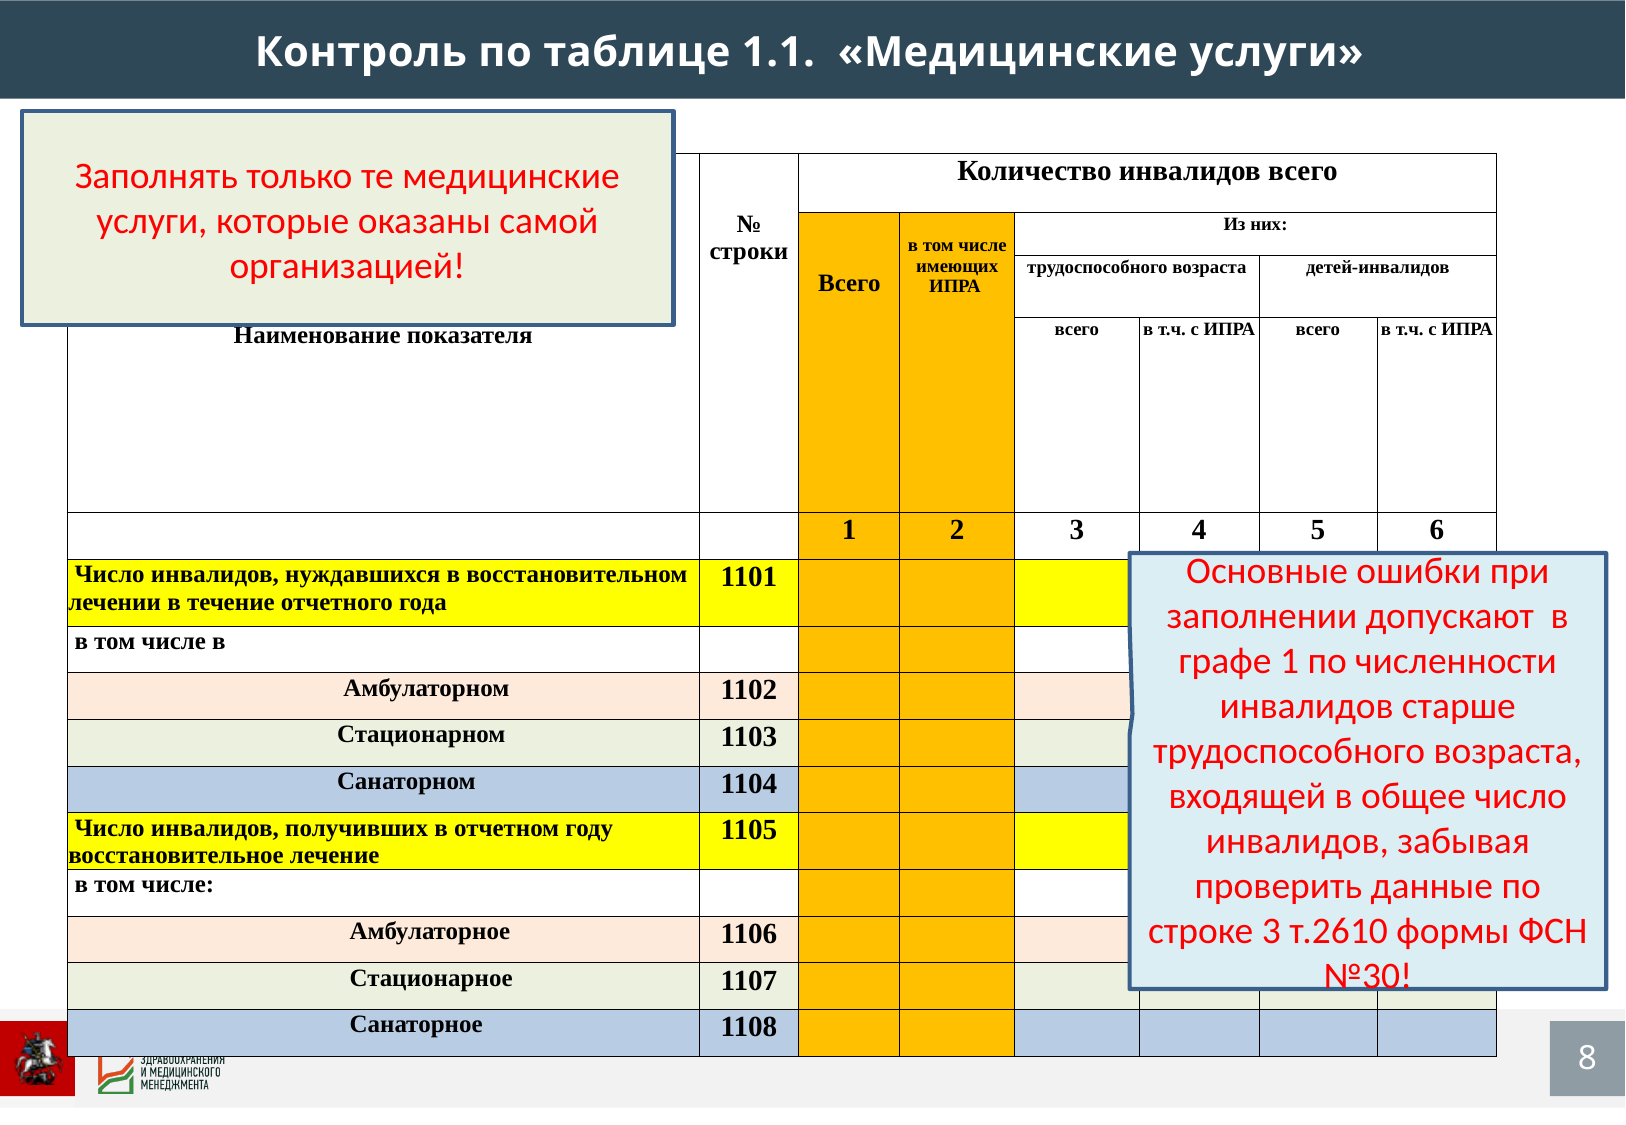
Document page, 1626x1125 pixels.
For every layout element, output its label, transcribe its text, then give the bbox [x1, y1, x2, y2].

table_cell [68, 513, 699, 559]
table_cell [1015, 627, 1128, 672]
table_cell [799, 917, 899, 962]
table_cell в том числе имеющих ИПРА [900, 213, 1014, 512]
table_cell [900, 963, 1014, 1009]
table_cell Из них: [1015, 213, 1496, 255]
table_cell [900, 870, 1014, 916]
table_cell [900, 720, 1014, 766]
table_cell Всего [799, 213, 899, 512]
table_cell [900, 767, 1014, 812]
table_cell [700, 870, 798, 916]
table_cell Стационарном [68, 720, 699, 766]
table_cell в том числе в [68, 627, 699, 672]
table_cell Санаторное [68, 1010, 699, 1056]
table_cell [799, 720, 899, 766]
table_header Наименование показателя [68, 154, 699, 512]
table_cell [799, 673, 899, 719]
table_cell 1105 [700, 813, 798, 869]
table_cell [900, 627, 1014, 672]
table_cell [1015, 963, 1139, 1009]
table_cell всего [1015, 318, 1139, 512]
table_cell [900, 917, 1014, 962]
table_cell в т.ч. с ИПРА [1378, 318, 1496, 512]
table_cell [900, 673, 1014, 719]
table_cell [700, 627, 798, 672]
text_box Заполнять только те медицинские услуги, которые оказаны самой организацией! [20, 109, 676, 327]
table_cell трудоспособного возраста [1015, 256, 1259, 317]
table_cell [1015, 560, 1127, 626]
table_cell Число инвалидов, получивших в отчетном году восстановительное лечение [68, 813, 699, 869]
table_cell [900, 1010, 1014, 1056]
table_cell [1260, 1010, 1377, 1056]
table_cell [799, 813, 899, 869]
table_cell [1260, 992, 1377, 1009]
table_cell 1108 [700, 1010, 798, 1056]
table_cell [1015, 917, 1127, 962]
table_cell Амбулаторном [68, 673, 699, 719]
table_cell Санаторном [68, 767, 699, 812]
table_cell [1140, 992, 1259, 1009]
table_cell [1015, 673, 1130, 719]
table_cell 5 [1260, 513, 1377, 550]
table_cell [900, 560, 1014, 626]
table_cell 2 [900, 513, 1014, 559]
table_cell [1378, 1010, 1496, 1056]
list Контроль по таблице 1.1. «Медицинские услуги» [97, 0, 1534, 99]
table_cell 1 [799, 513, 899, 559]
table_cell 1102 [700, 673, 798, 719]
table_cell [799, 1010, 899, 1056]
table_cell 3 [1015, 513, 1139, 559]
table_cell 1103 [700, 720, 798, 766]
table_cell [799, 870, 899, 916]
table_header № строки [700, 154, 798, 512]
table_cell [1015, 870, 1127, 916]
table_cell [799, 963, 899, 1009]
table_cell [1140, 1010, 1259, 1056]
table_cell Число инвалидов, нуждавшихся в восстановительном лечении в течение отчетного года [68, 560, 699, 626]
table_cell [799, 560, 899, 626]
table_cell 1101 [700, 560, 798, 626]
table_cell [1015, 813, 1127, 869]
table_cell [1015, 1010, 1139, 1056]
table_cell детей-инвалидов [1260, 256, 1496, 317]
table_header Количество инвалидов всего [799, 154, 1496, 212]
table_cell [1015, 767, 1127, 812]
table_cell всего [1260, 318, 1377, 512]
table_cell [799, 767, 899, 812]
table_cell в т.ч. с ИПРА [1140, 318, 1259, 512]
table_cell 1107 [700, 963, 798, 1009]
text_box Основные ошибки при заполнении допускают в графе 1 по численности инвалидов старше трудоспособного возраста, входящей в общее число инвалидов, забывая проверить данные по строке 3 т.2610 формы ФСН №30! [1127, 550, 1609, 992]
table_cell 1106 [700, 917, 798, 962]
table_cell [799, 627, 899, 672]
table_cell [700, 513, 798, 559]
table_cell [1378, 992, 1496, 1009]
table_cell 6 [1378, 513, 1496, 550]
table_cell Стационарное [68, 963, 699, 1009]
table_cell [1015, 720, 1129, 766]
table_cell [900, 813, 1014, 869]
table_cell 1104 [700, 767, 798, 812]
table_cell Амбулаторное [68, 917, 699, 962]
table_cell в том числе: [68, 870, 699, 916]
table_cell 4 [1140, 513, 1259, 550]
